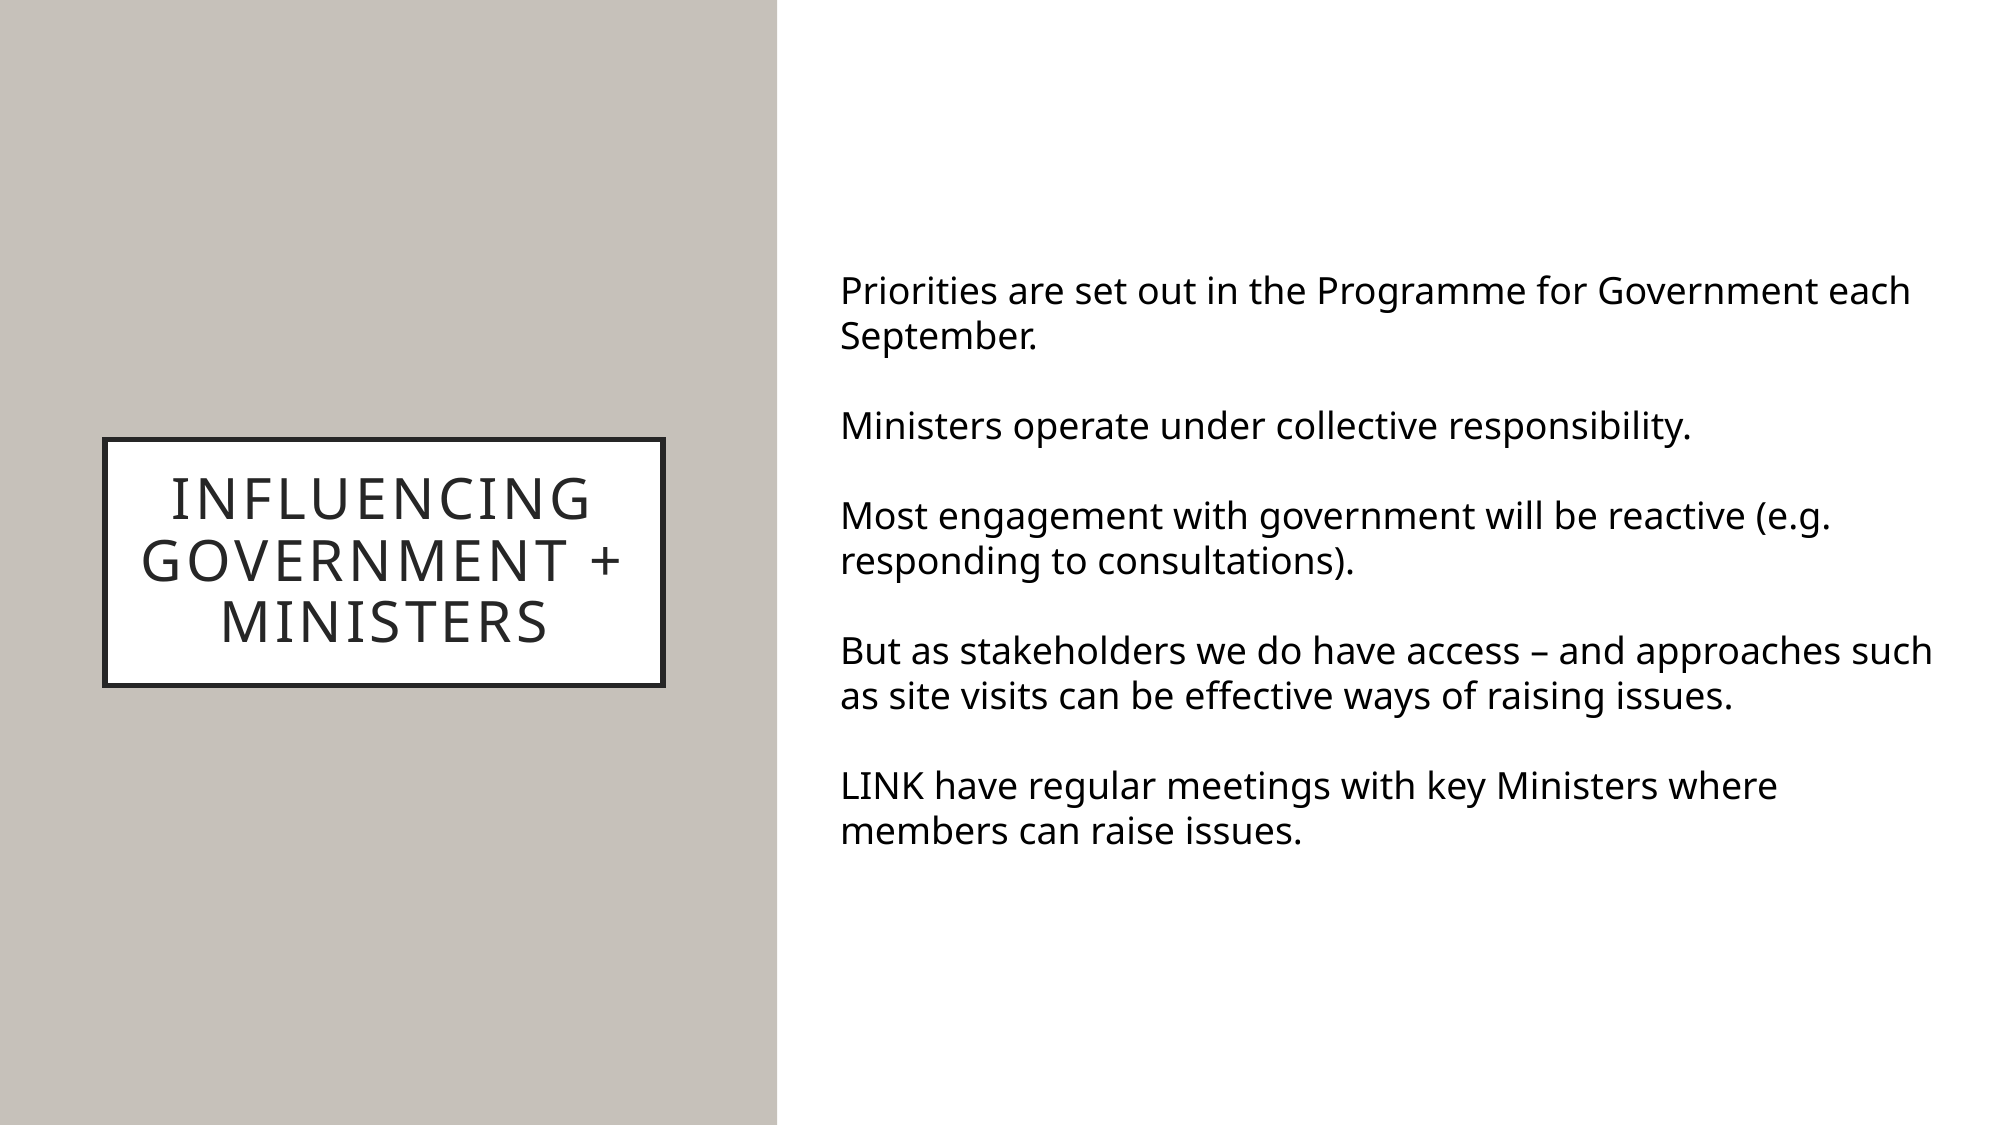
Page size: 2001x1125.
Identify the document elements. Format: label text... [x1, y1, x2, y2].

title Influencing government + ministers [102, 437, 666, 688]
text_box [0, 0, 778, 1125]
text_box [779, 0, 2000, 1125]
text_box Priorities are set out in the Programme for Government each September. Ministers operate under collective responsibility. Most engagement with government will be reactive (e.g. responding to consultations). But as stakeholders we do have access – and approaches such as site visits can be effective ways of raising issues. LINK have regular meetings with key Ministers where members can raise issues. [825, 259, 1955, 860]
